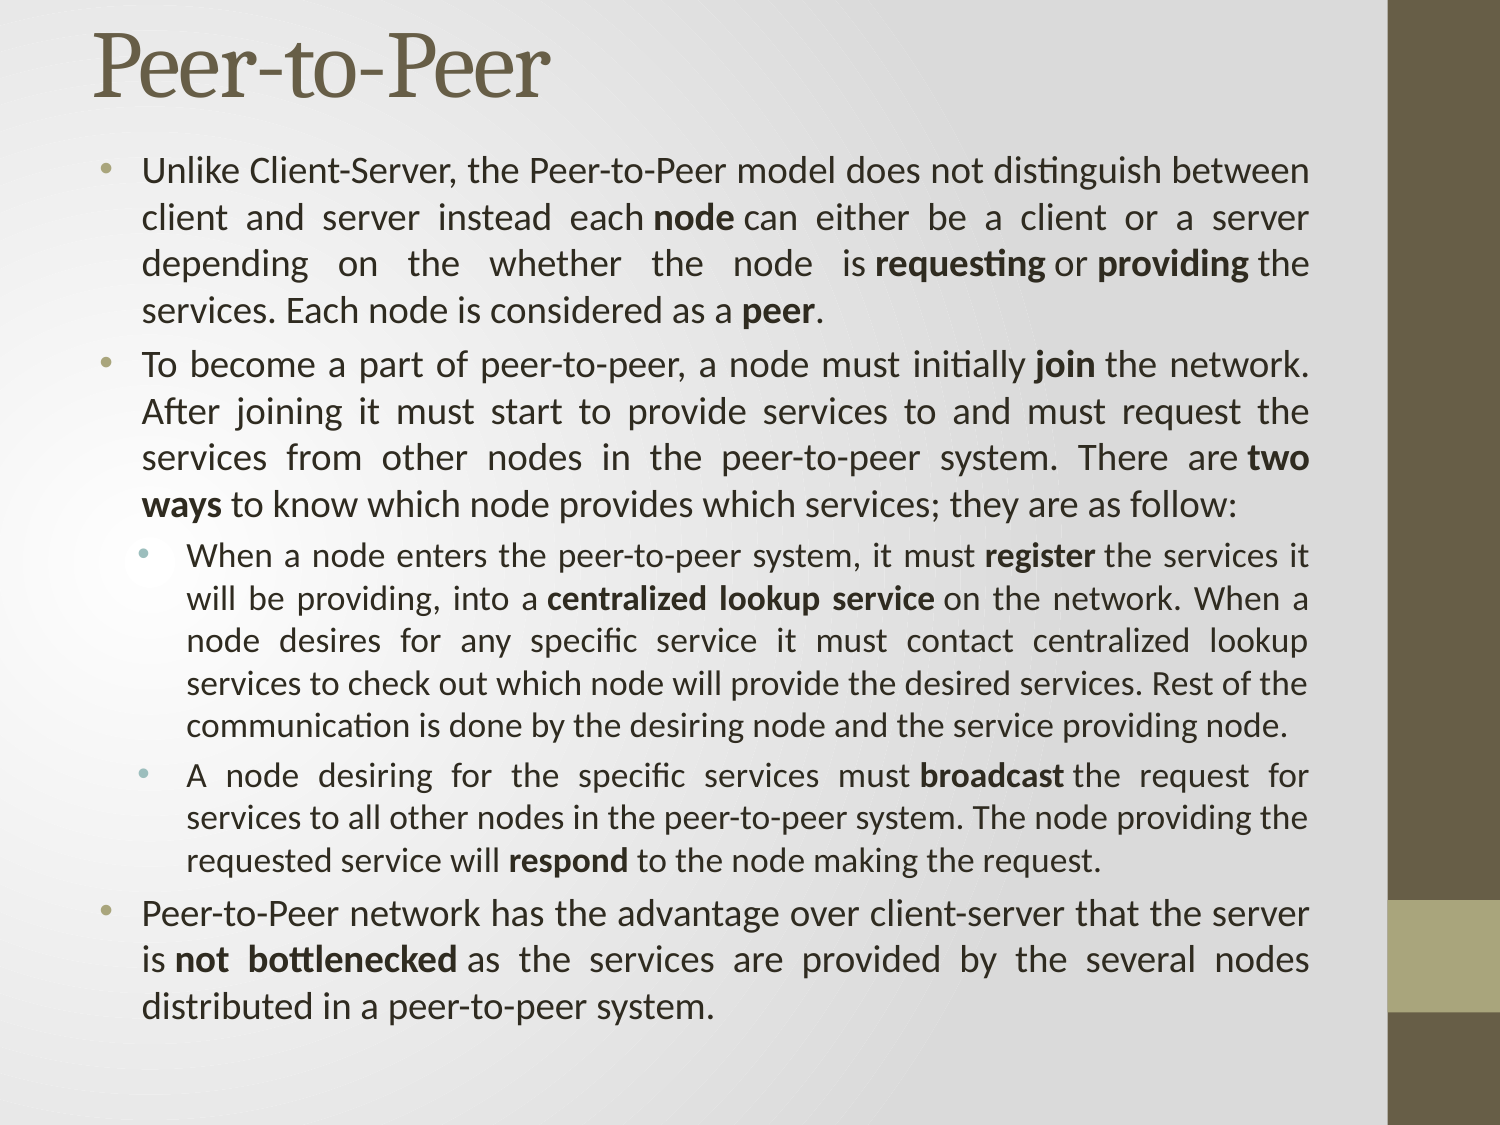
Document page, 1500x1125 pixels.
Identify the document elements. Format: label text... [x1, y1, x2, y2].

title Peer-to-Peer [76, 19, 1327, 100]
list Unlike Client-Server, the Peer-to-Peer model does not distinguish between client and server instead each node can either be a client or a server depending on the whether the node is requesting or providing the services. Each node is considered as a peer. To become a part of peer-to-peer, a node must initially join the network. After joining it must start to provide services to and must request the services from other nodes in the peer-to-peer system. There are two ways to know which node provides which services; they are as follow: When a node enters the peer-to-peer system, it must register the services it will be providing, into a centralized lookup service on the network. When a node desires for any specific service it must contact centralized lookup services to check out which node will provide the desired services. Rest of the communication is done by the desiring node and the service providing node. A node desiring for the specific services must broadcast the request for services to all other nodes in the peer-to-peer system. The node providing the requested service will respond to the node making the request. Peer-to-Peer network has the advantage over client-server that the server is not bottlenecked as the services are provided by the several nodes distributed in a peer-to-peer system. [75, 137, 1325, 1106]
